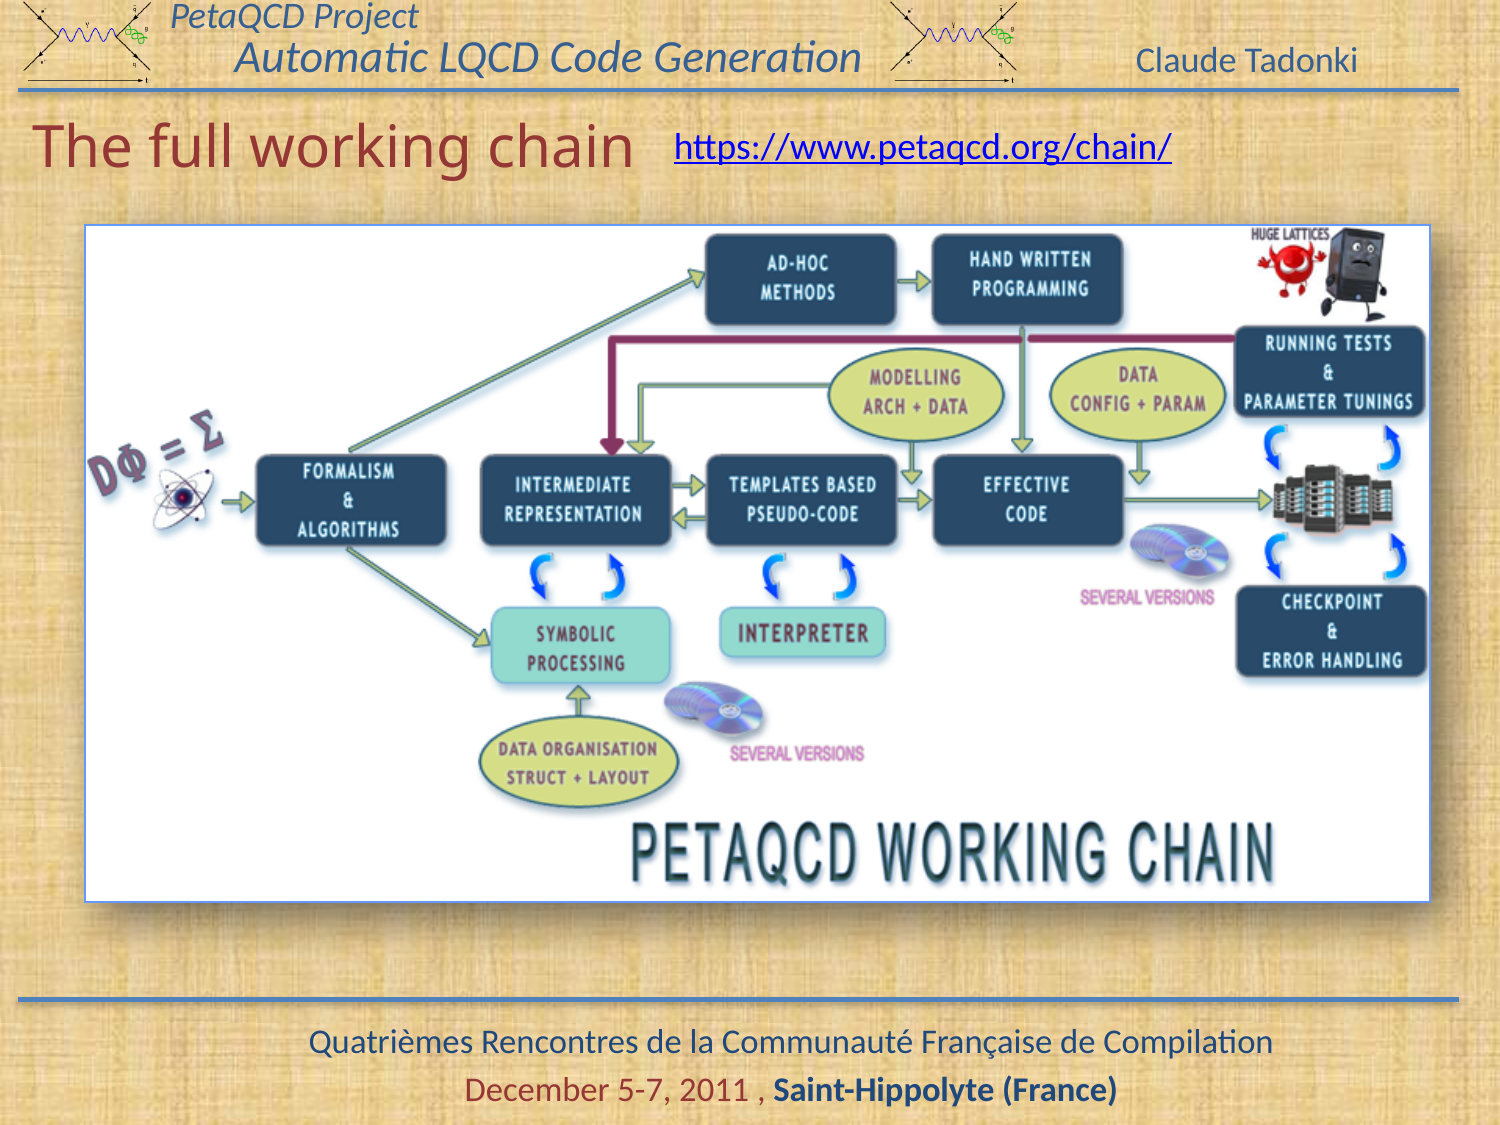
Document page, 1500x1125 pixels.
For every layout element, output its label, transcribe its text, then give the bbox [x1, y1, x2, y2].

subtitle Quatrièmes Rencontres de la Communauté Française de Compilation December 5-7, 2011 , Saint-Hippolyte (France) [112, 1011, 1471, 1118]
title Automatic LQCD Code Generation Claude Tadonki [161, 19, 878, 86]
text_box PetaQCD Project [160, 0, 451, 44]
title Automatic LQCD Code Generation Claude Tadonki [1025, 19, 1459, 87]
text_box The full working chain [17, 101, 651, 187]
text_box https://www.petaqcd.org/chain/ [659, 114, 1188, 175]
picture [0, 0, 1500, 1125]
